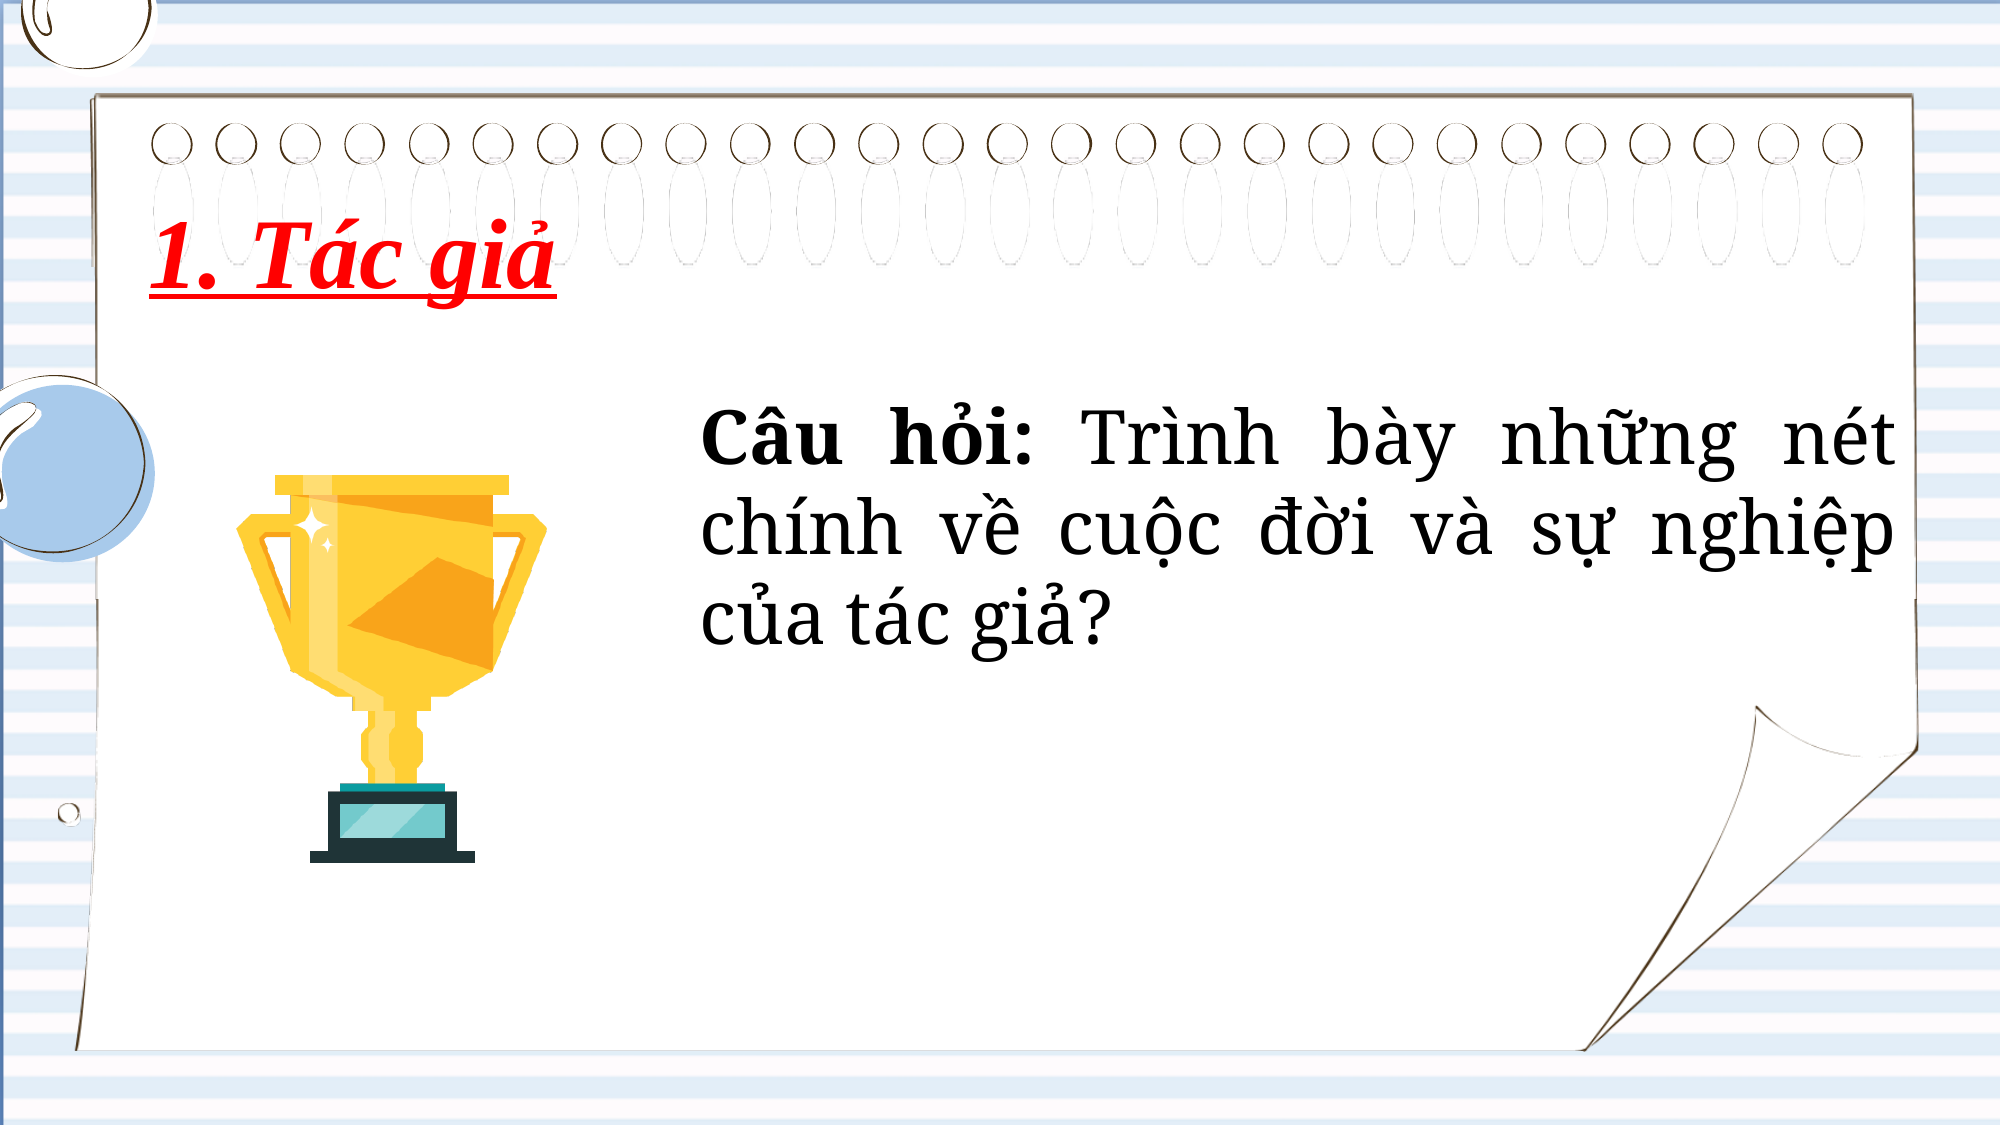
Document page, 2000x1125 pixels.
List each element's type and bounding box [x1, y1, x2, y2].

text_box [0, 0, 1919, 1052]
picture [0, 0, 2000, 1125]
picture [235, 474, 547, 863]
